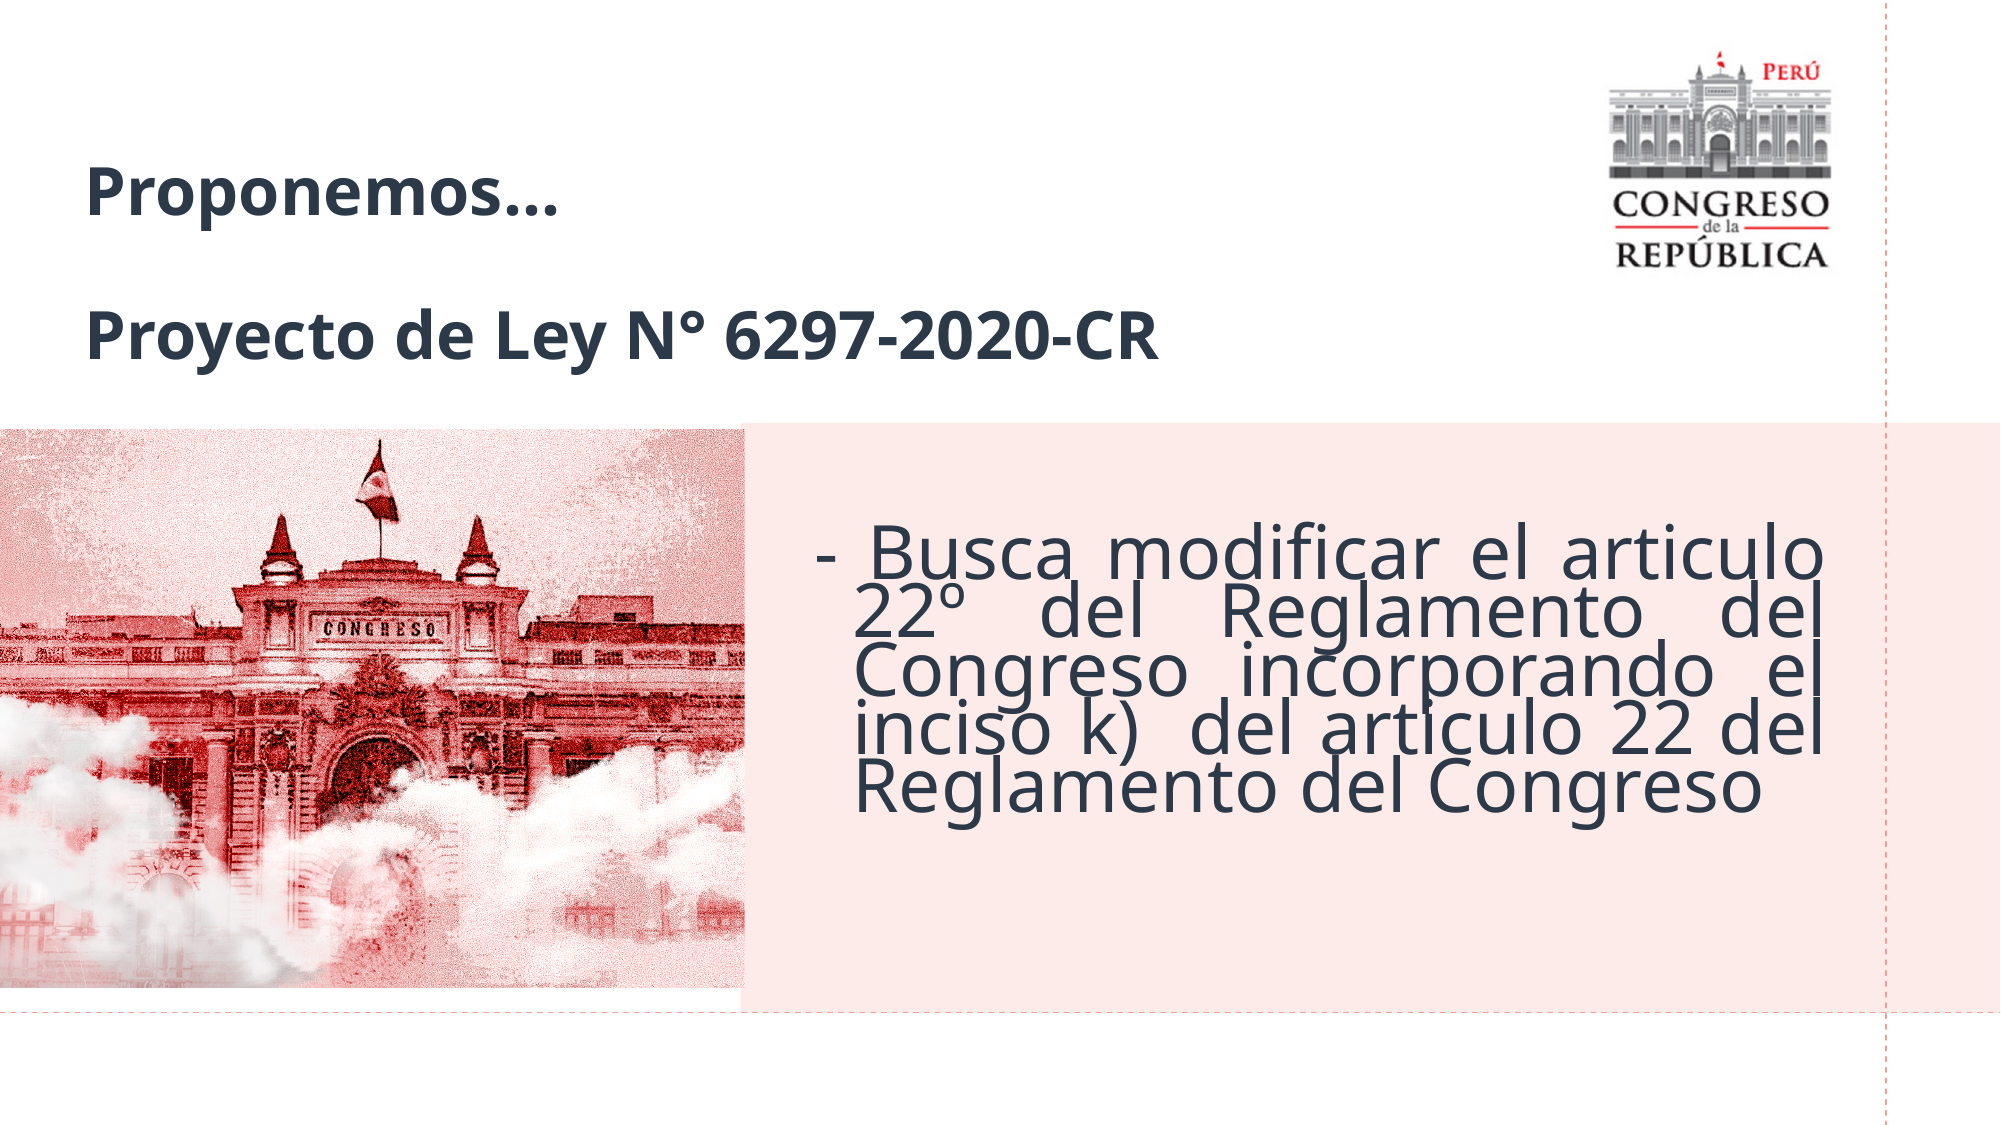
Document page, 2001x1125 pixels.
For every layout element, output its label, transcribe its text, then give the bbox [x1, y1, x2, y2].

picture [1567, 15, 1871, 319]
picture [0, 429, 745, 988]
list - Busca modificar el articulo 22º del Reglamento del Congreso incorporando el inciso k) del articulo 22 del Reglamento del Congreso [799, 528, 1843, 1037]
title Proponemos… Proyecto de Ley N° 6297-2020-CR [69, 88, 1372, 382]
